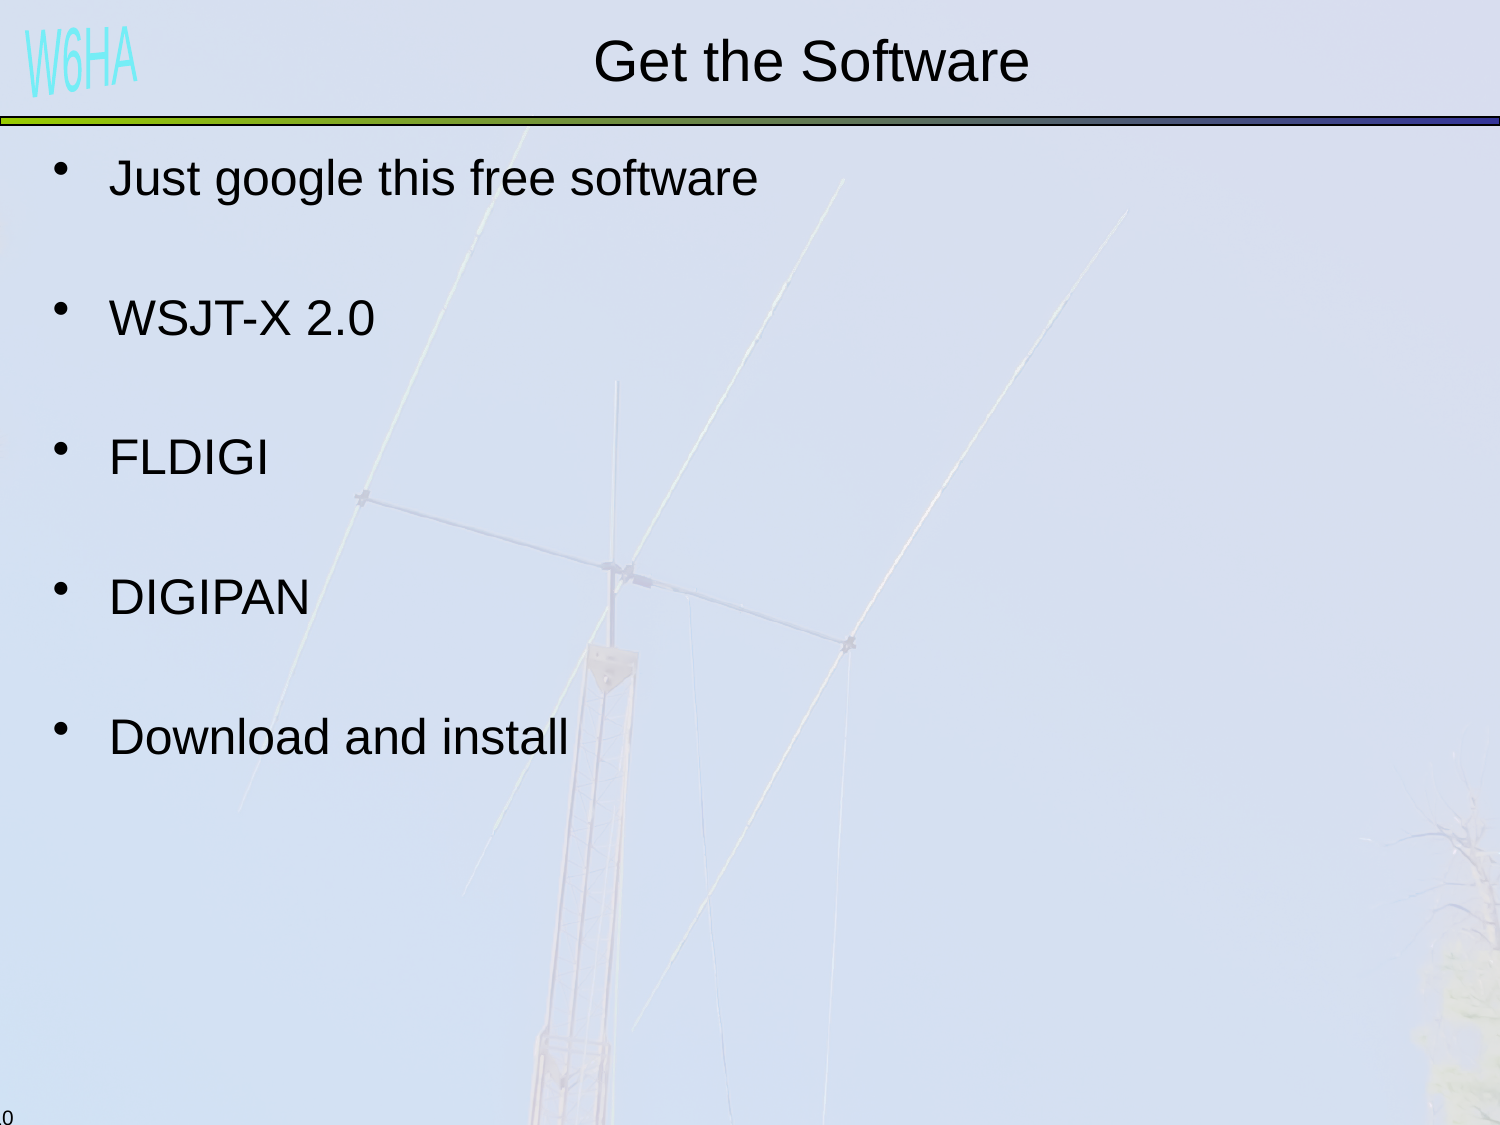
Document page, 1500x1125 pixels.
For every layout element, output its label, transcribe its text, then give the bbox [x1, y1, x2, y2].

title Get the Software [137, 12, 1488, 113]
list Just google this free software WSJT-X 2.0 FLDIGI DIGIPAN Download and install [37, 137, 1476, 1088]
